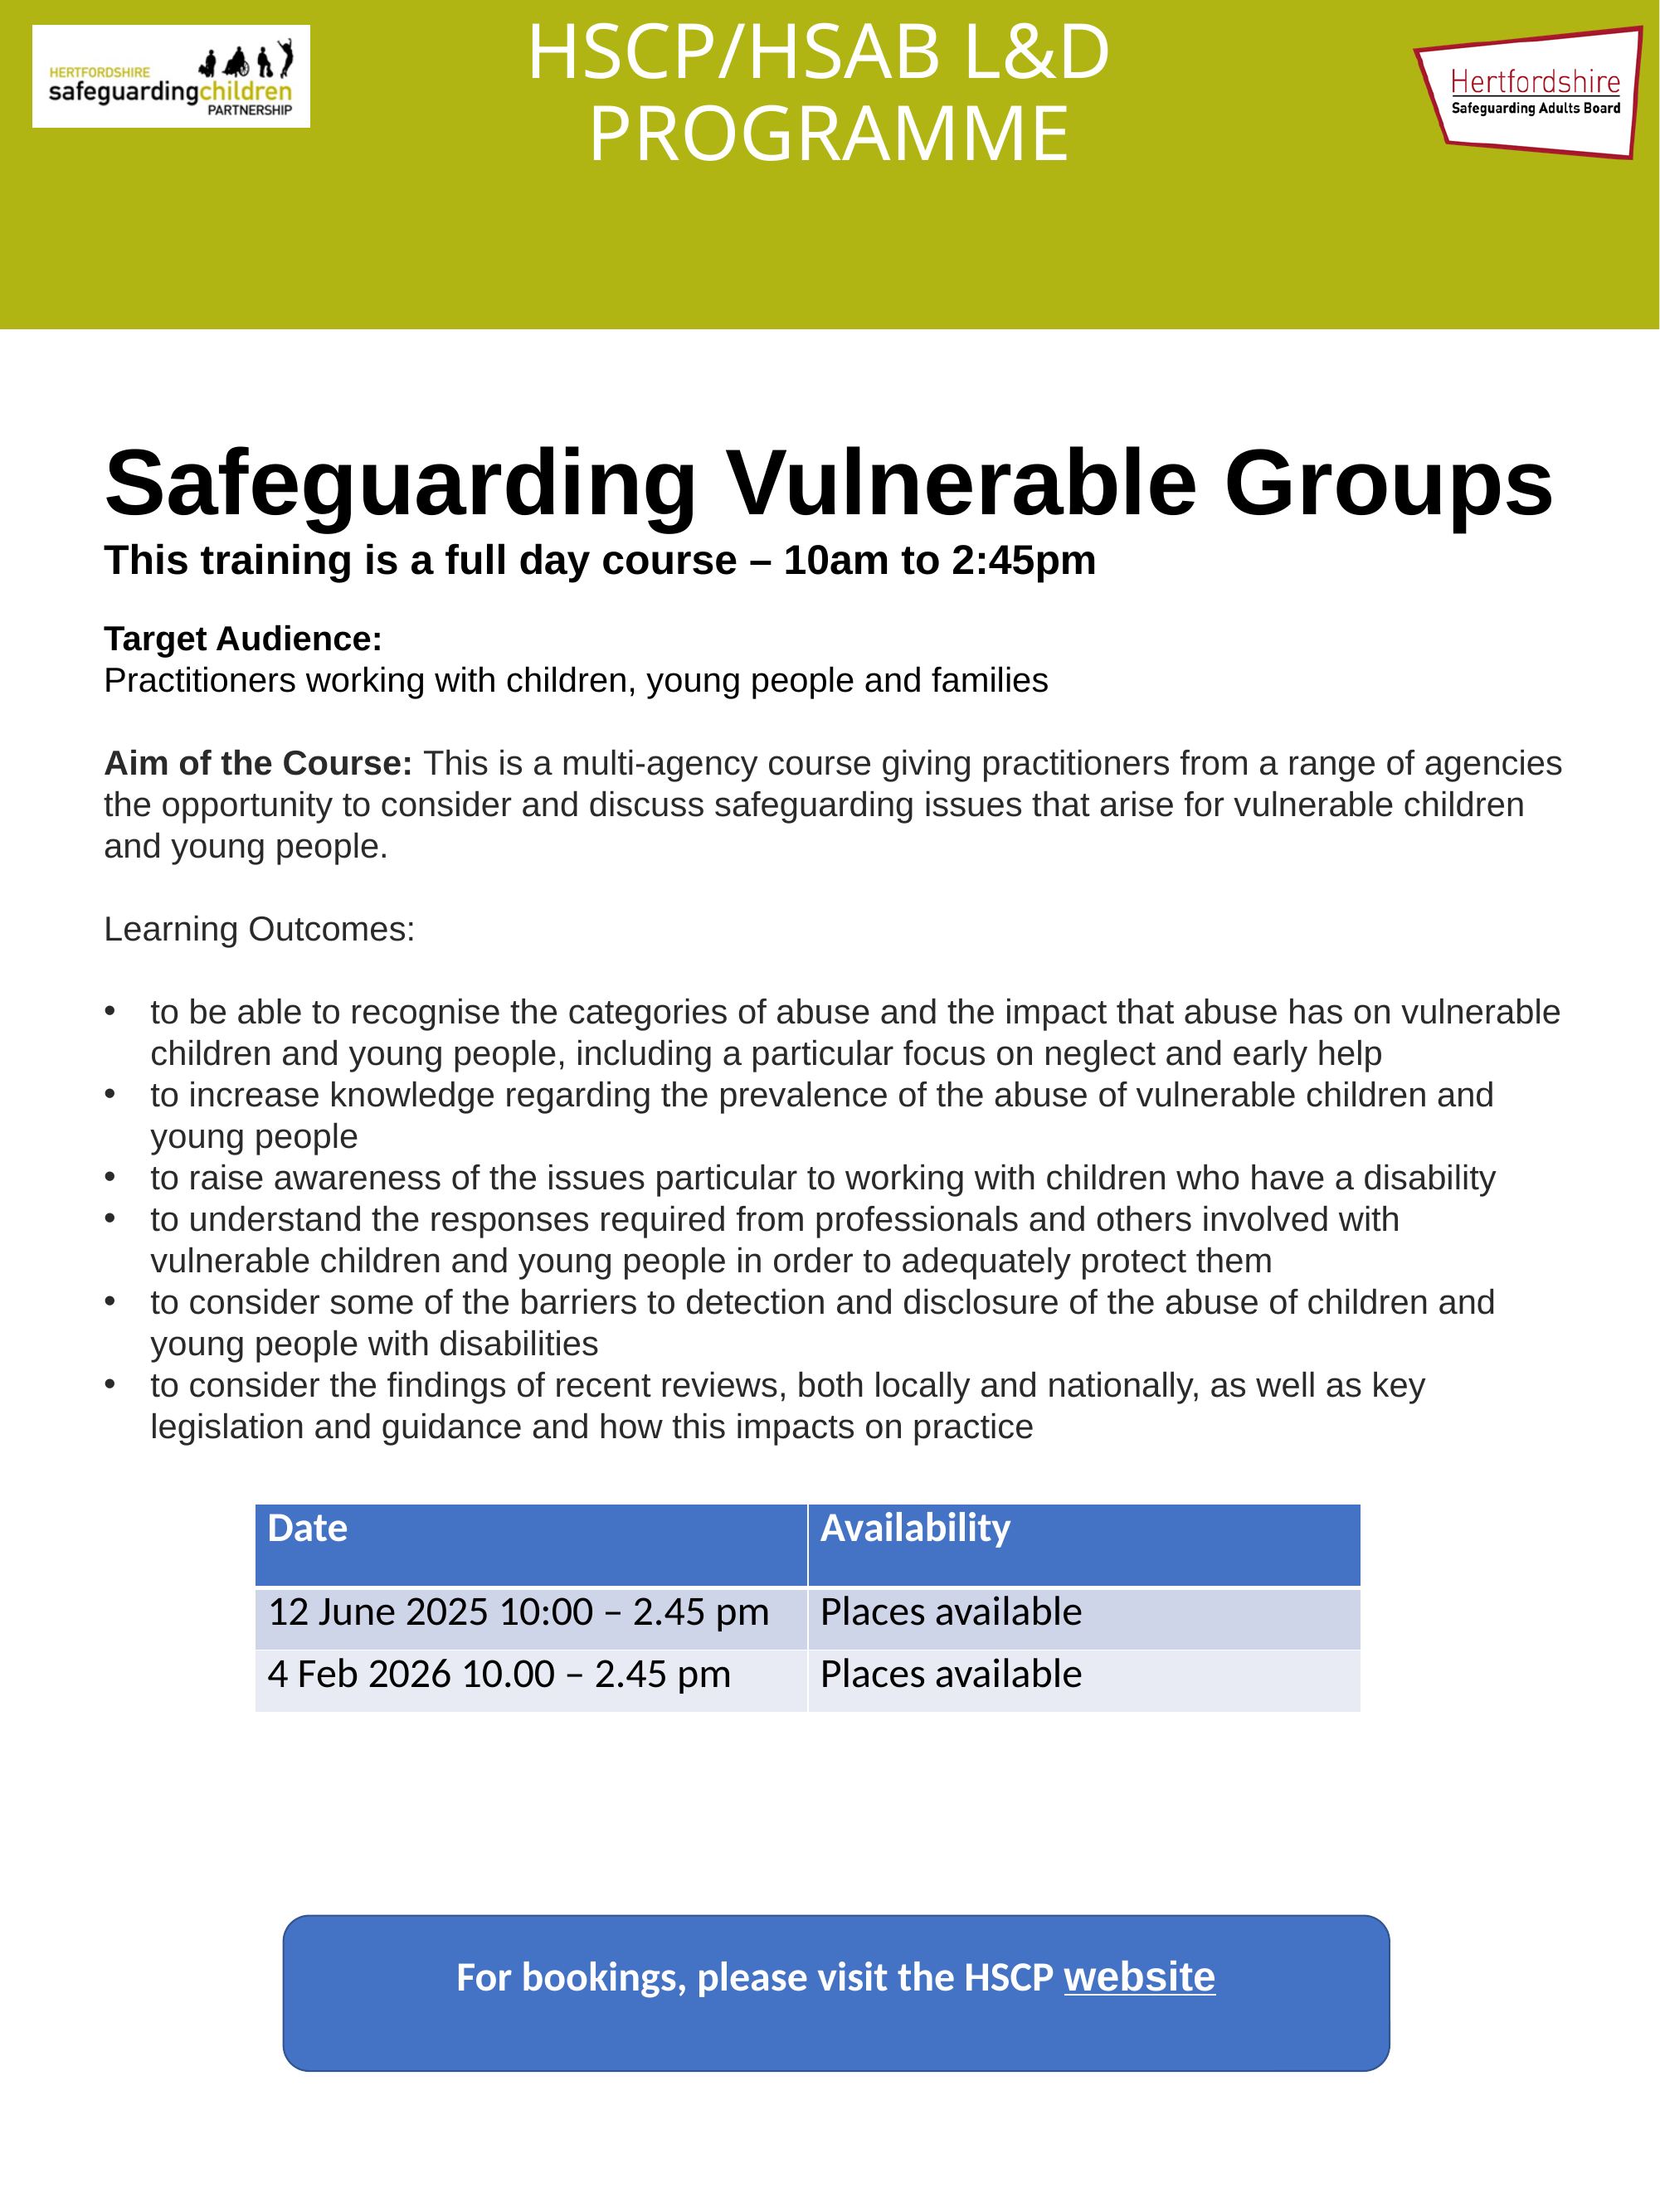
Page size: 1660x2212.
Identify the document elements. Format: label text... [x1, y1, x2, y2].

table_header Date [256, 1505, 807, 1586]
table_cell 4 Feb 2026 10.00 – 2.45 pm [256, 1650, 807, 1712]
text_box For bookings, please visit the HSCP website [282, 1914, 1391, 2073]
title HSCP/HSAB L&D PROGRAMME [0, 6, 1659, 288]
table_header Availability [809, 1505, 1361, 1586]
table_cell Places available [809, 1590, 1361, 1650]
table_cell Places available [809, 1650, 1361, 1712]
table_cell 12 June 2025 10:00 – 2.45 pm [256, 1590, 807, 1650]
text_box Safeguarding Vulnerable Groups This training is a full day course – 10am to 2:45pm Target Audience: Practitioners working with children, young people and families Aim of the Course: This is a multi-agency course giving practitioners from a range of agencies the opportunity to consider and discuss safeguarding issues that arise for vulnerable children and young people. Learning Outcomes: to be able to recognise the categories of abuse and the impact that abuse has on vulnerable children and young people, including a particular focus on neglect and early help to increase knowledge regarding the prevalence of the abuse of vulnerable children and young people to raise awareness of the issues particular to working with children who have a disability to understand the responses required from professionals and others involved with vulnerable children and young people in order to adequately protect them to consider some of the barriers to detection and disclosure of the abuse of children and young people with disabilities to consider the findings of recent reviews, both locally and nationally, as well as key legislation and guidance and how this impacts on practice [91, 415, 1582, 1585]
